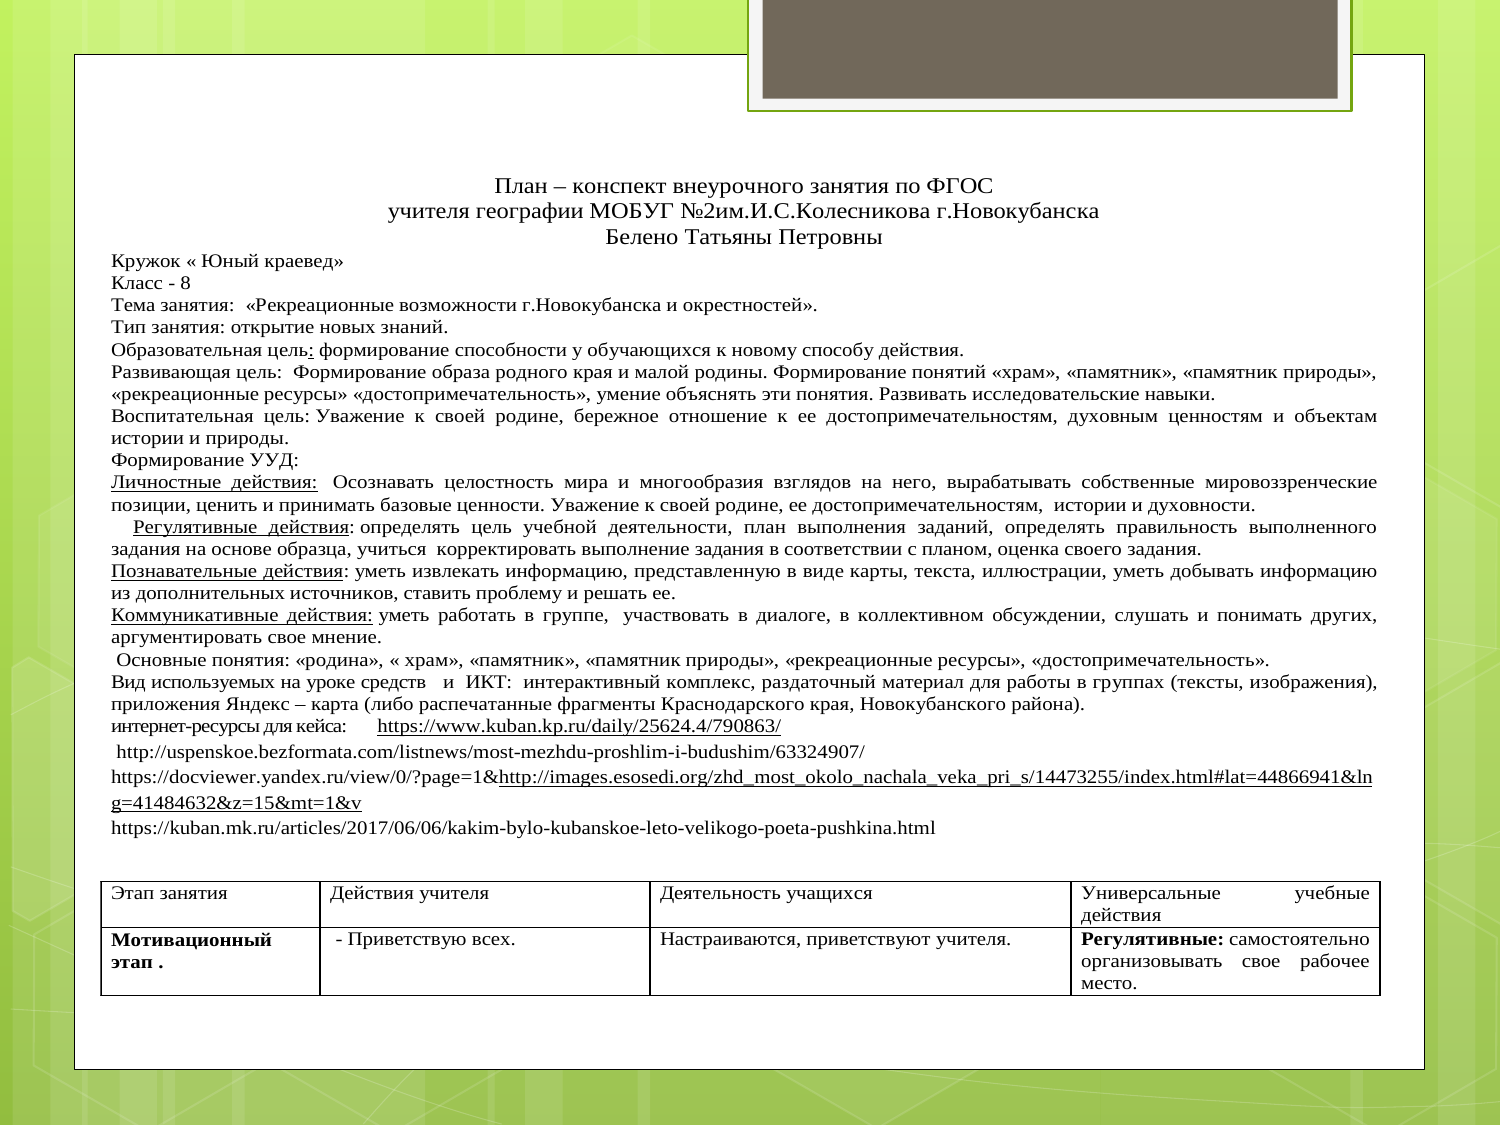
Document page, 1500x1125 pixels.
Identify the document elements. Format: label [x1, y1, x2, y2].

list [100, 172, 1389, 1036]
